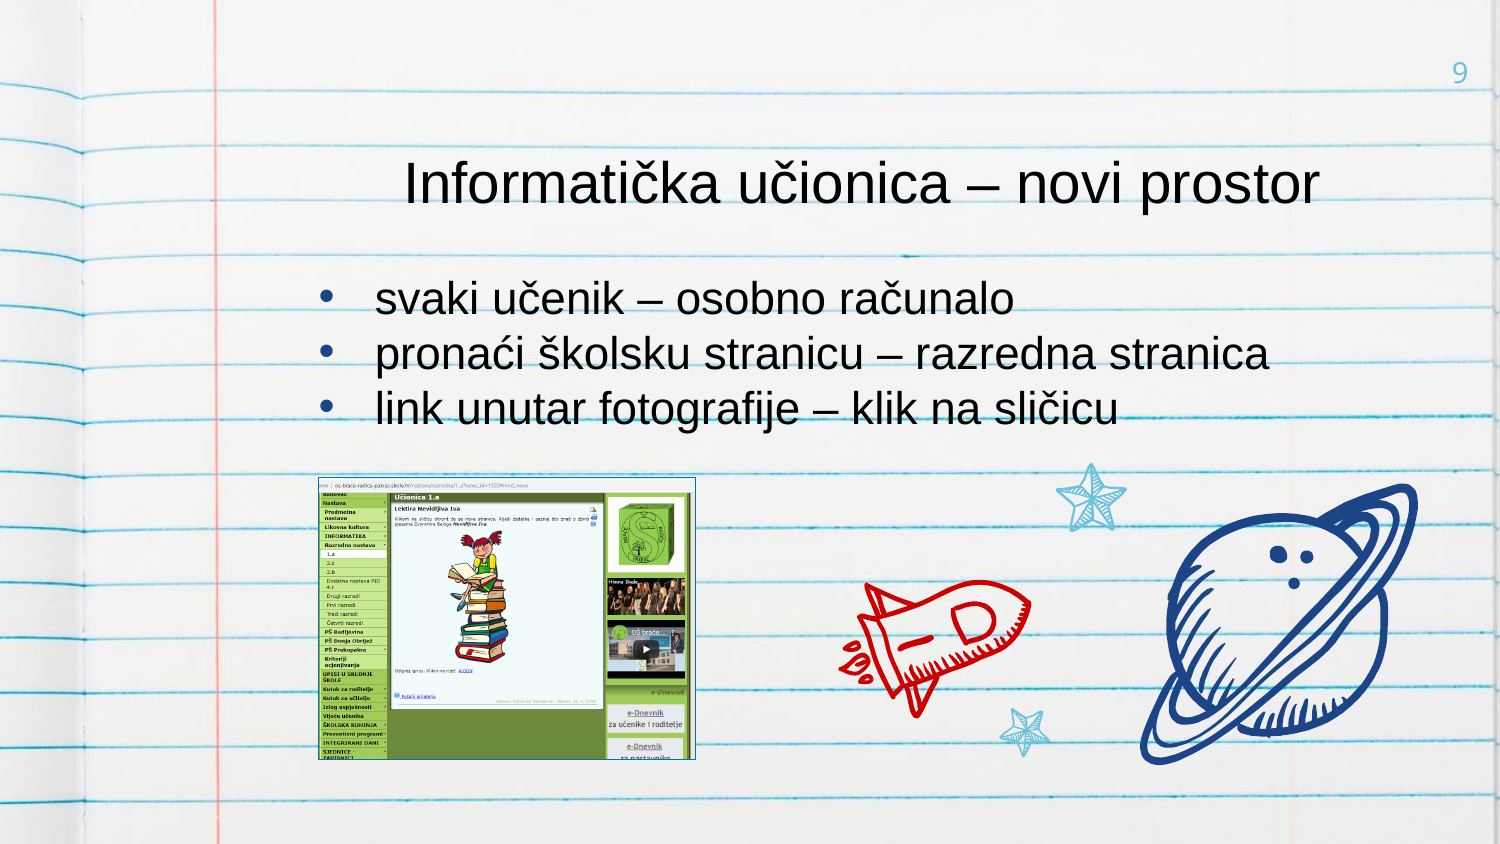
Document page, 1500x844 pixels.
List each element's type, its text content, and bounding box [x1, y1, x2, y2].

text_box [842, 640, 862, 652]
text_box [856, 579, 1032, 719]
text_box [838, 652, 871, 676]
text_box [1055, 462, 1127, 532]
subtitle svaki učenik – osobno računalo pronaći školsku stranicu – razredna stranica link unutar fotografije – klik na sličicu [318, 268, 1424, 779]
title Informatička učionica – novi prostor [292, 84, 1451, 215]
slide_number 9 [1378, 41, 1469, 107]
picture [0, 0, 1500, 844]
text_box [999, 707, 1050, 758]
text_box [1140, 483, 1418, 766]
